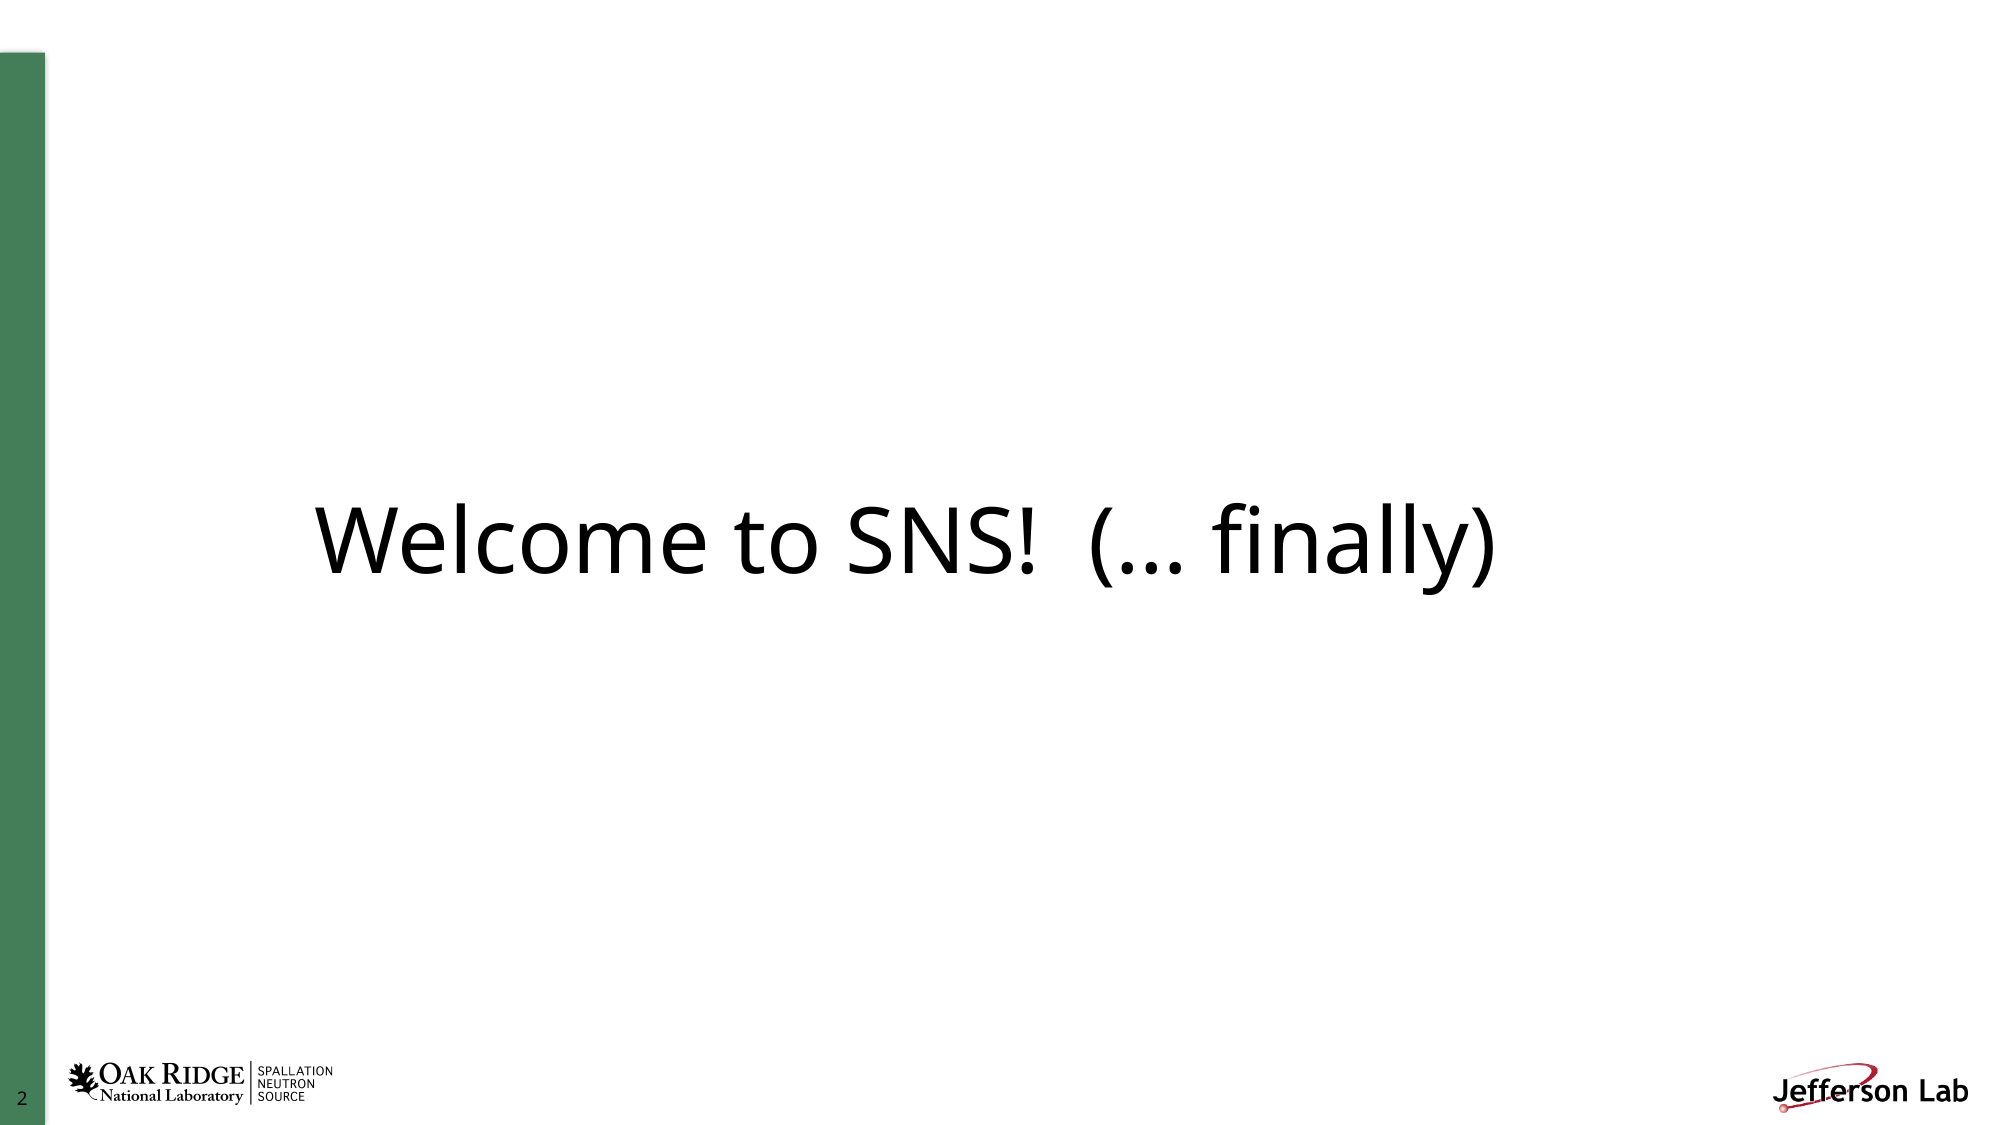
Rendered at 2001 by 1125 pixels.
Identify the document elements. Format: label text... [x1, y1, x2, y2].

picture [66, 1058, 334, 1108]
picture [1773, 1063, 1968, 1113]
text_box Welcome to SNS! (… finally) [299, 487, 1513, 602]
